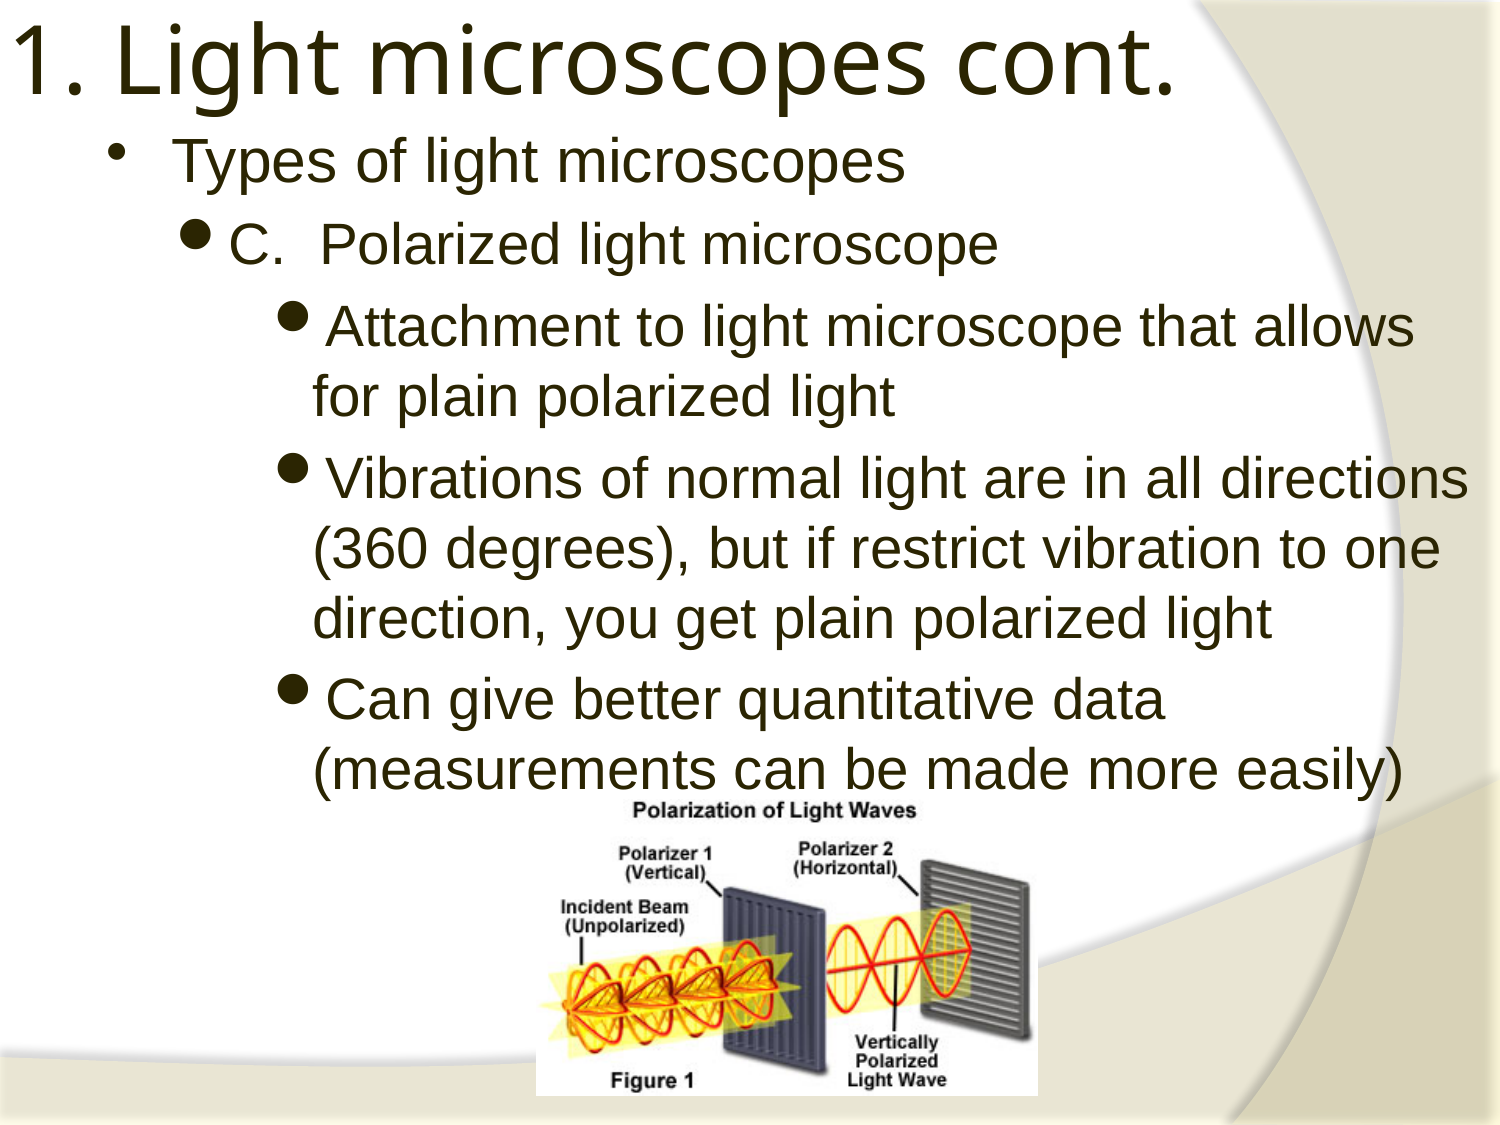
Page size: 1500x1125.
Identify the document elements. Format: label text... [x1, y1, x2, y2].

picture [536, 799, 1039, 1096]
title 1. Light microscopes cont. [0, 0, 1225, 150]
list Types of light microscopes C. Polarized light microscope Attachment to light microscope that allows for plain polarized light Vibrations of normal light are in all directions (360 degrees), but if restrict vibration to one direction, you get plain polarized light Can give better quantitative data (measurements can be made more easily) [87, 112, 1500, 855]
